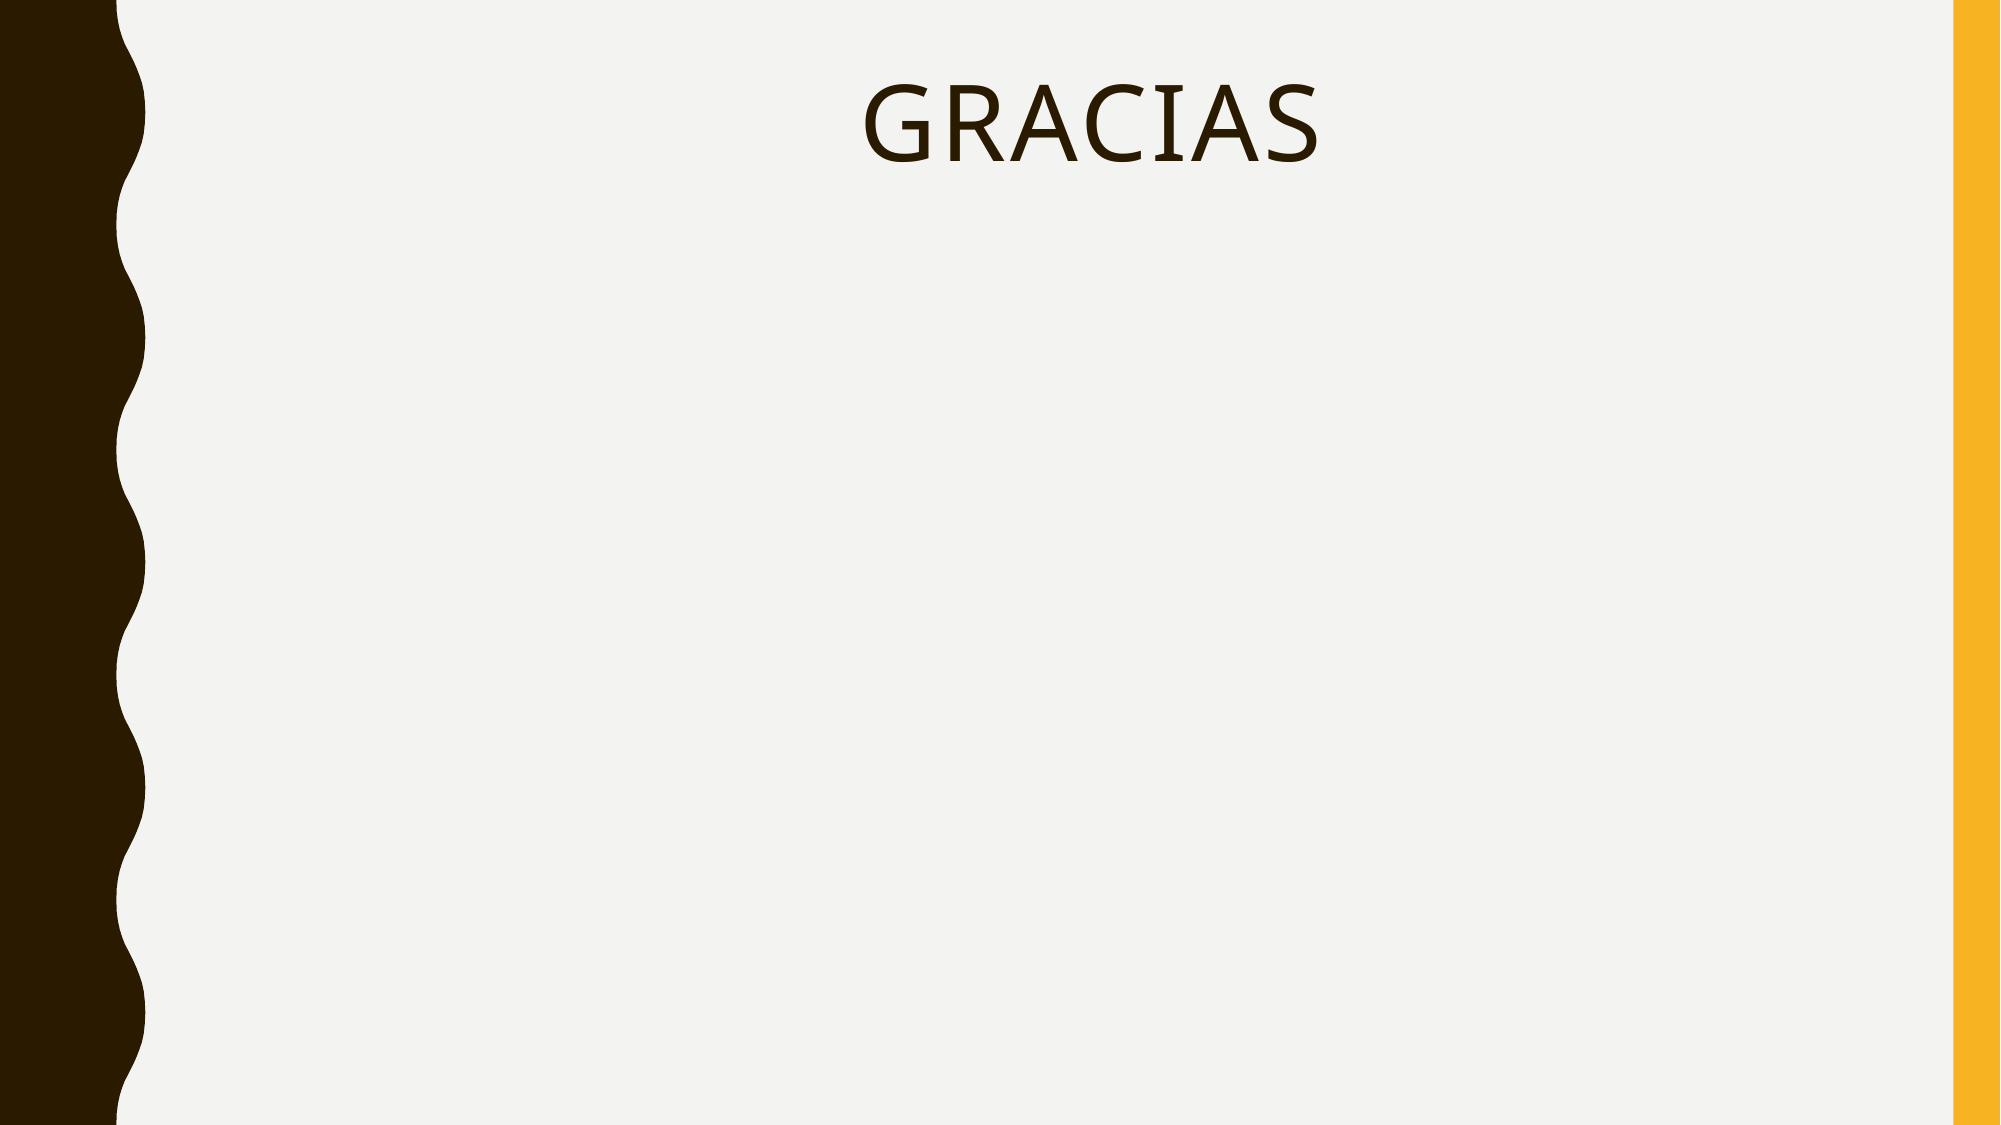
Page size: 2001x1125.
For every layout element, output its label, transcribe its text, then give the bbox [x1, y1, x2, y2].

title GRACIAS [205, 62, 1875, 308]
